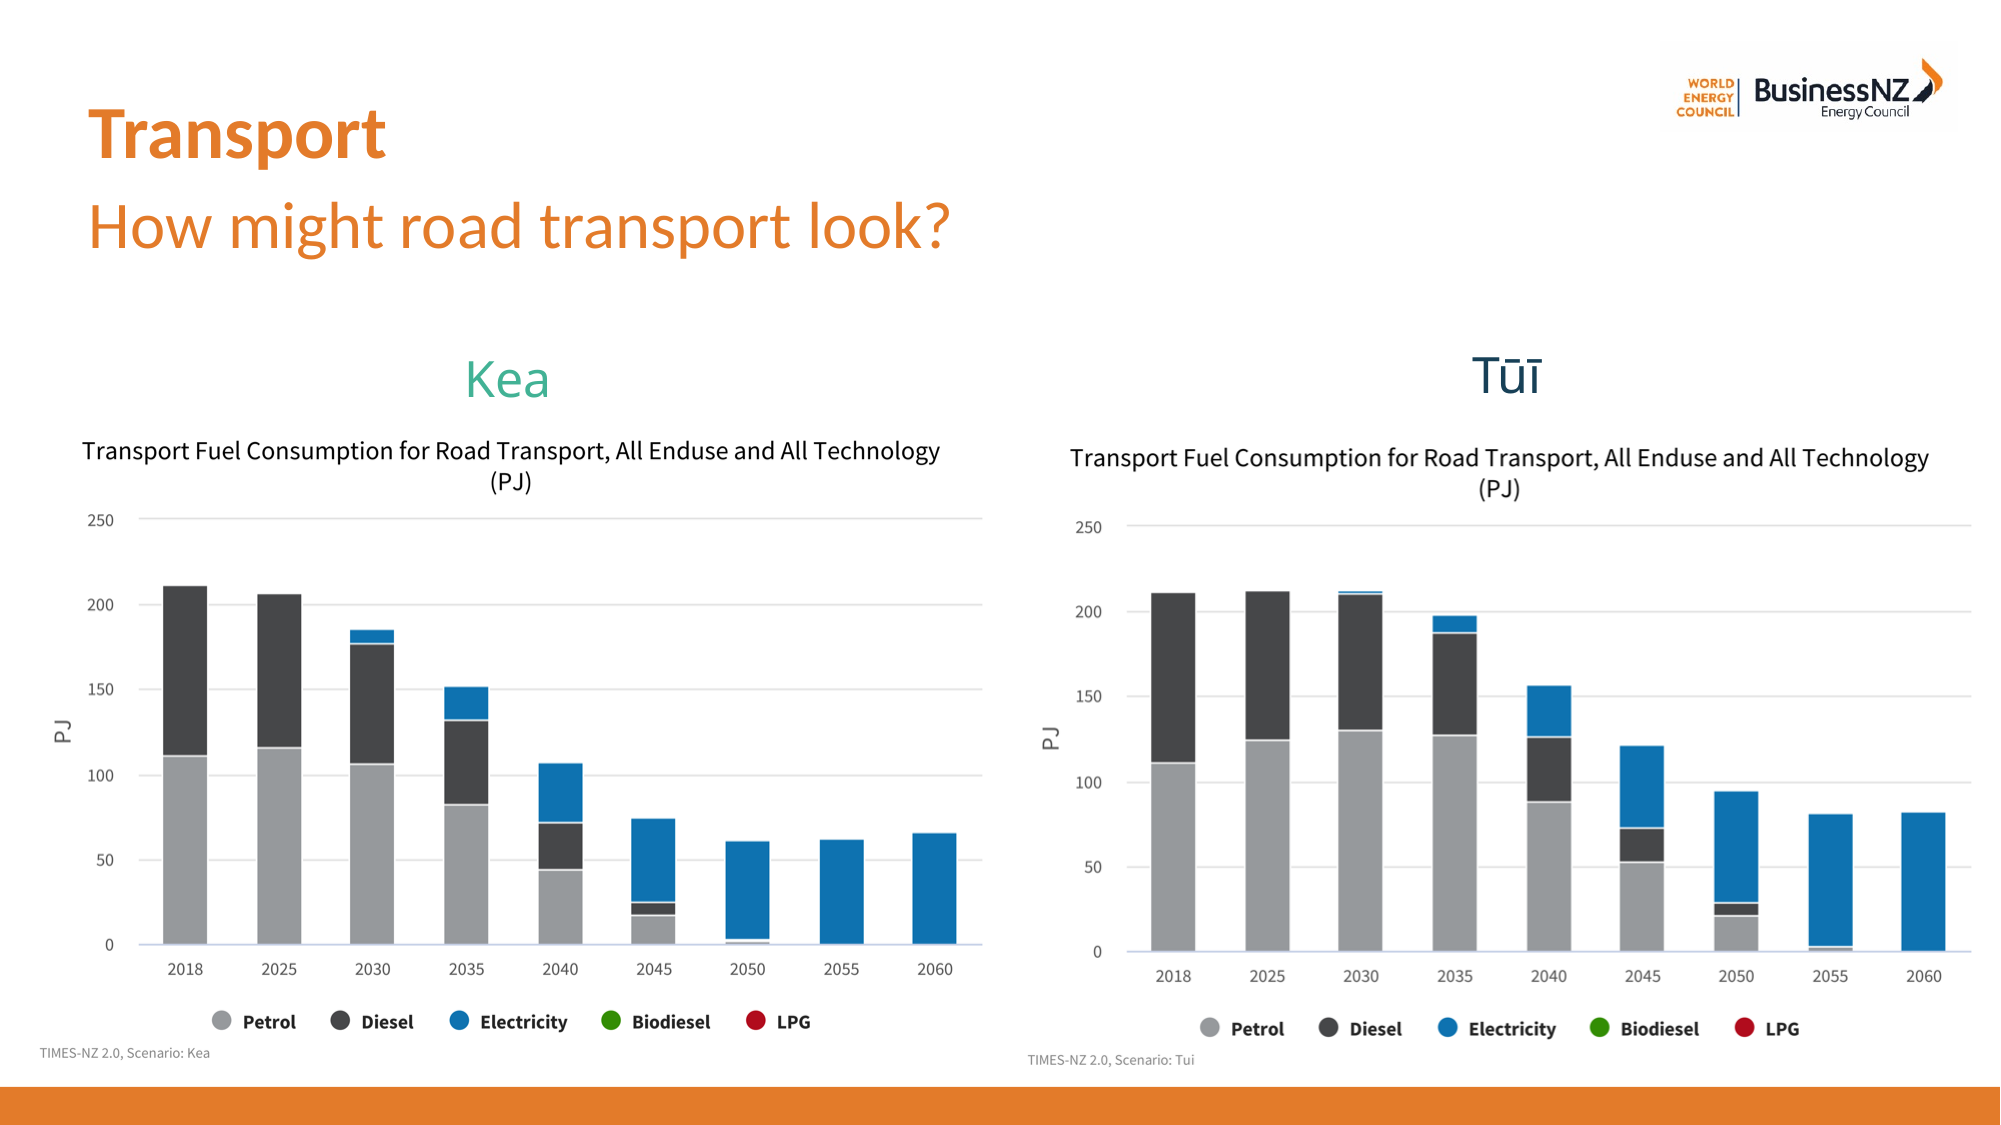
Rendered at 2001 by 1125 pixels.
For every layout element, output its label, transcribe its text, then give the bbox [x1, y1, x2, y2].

text_box Kea [329, 340, 687, 415]
picture [1660, 41, 1958, 132]
text_box Transport How might road transport look? [74, 59, 1898, 277]
text_box Tūī [1328, 335, 1686, 411]
picture [23, 415, 999, 1066]
picture [1011, 422, 1988, 1074]
